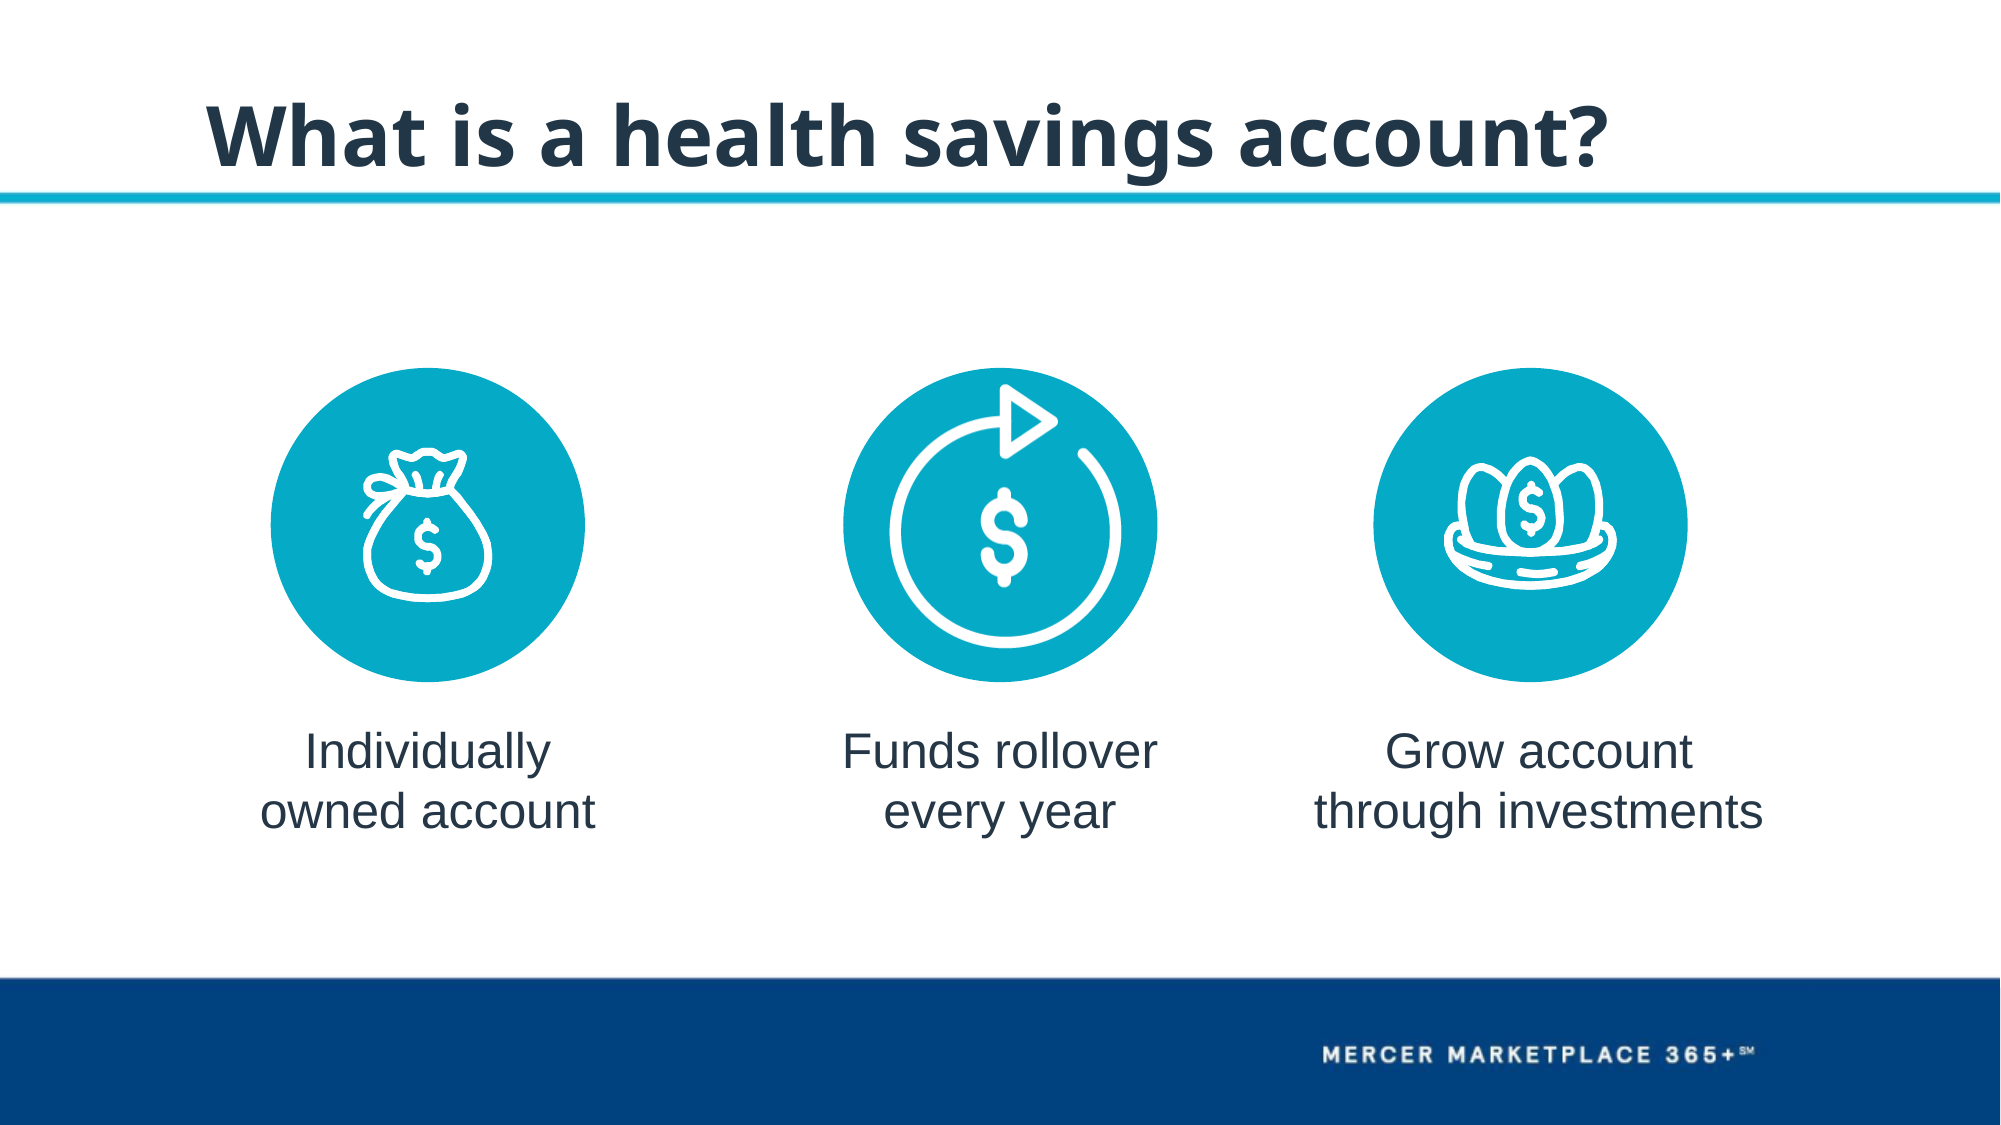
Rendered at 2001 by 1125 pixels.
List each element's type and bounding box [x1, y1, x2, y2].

text_box [1443, 456, 1618, 590]
text_box [0, 0, 2000, 1125]
picture [811, 318, 1189, 683]
text_box [363, 447, 493, 603]
